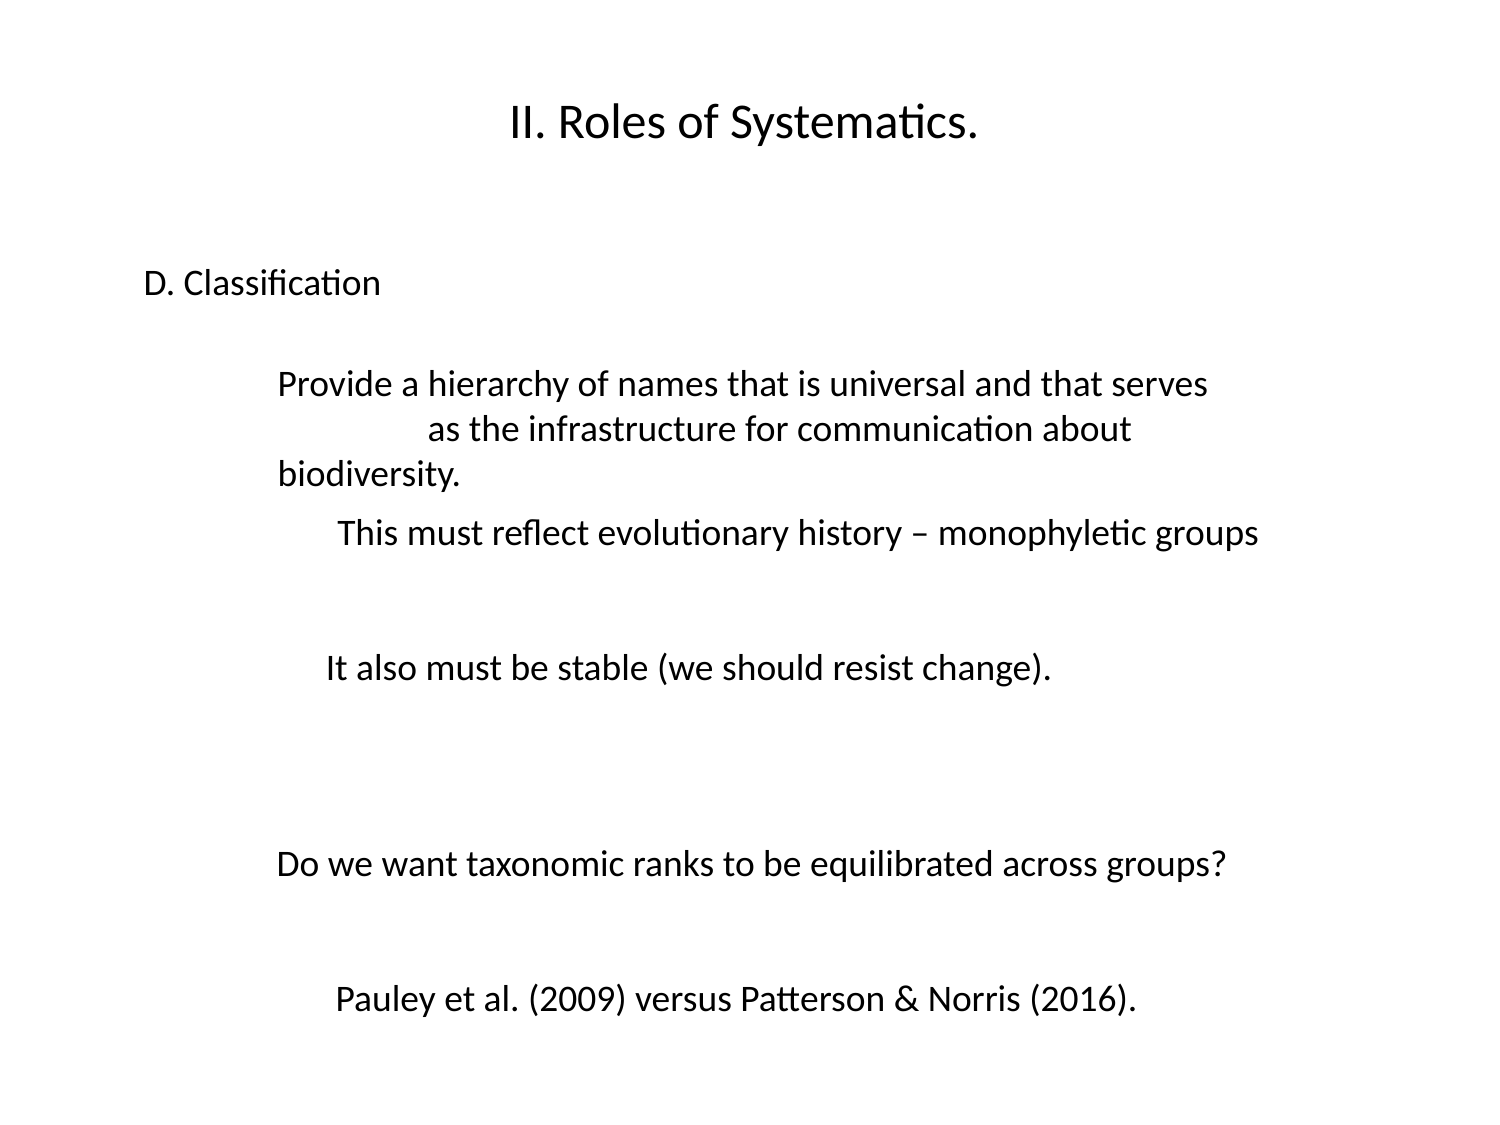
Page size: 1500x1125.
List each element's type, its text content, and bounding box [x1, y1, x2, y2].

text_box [253, 831, 1253, 1028]
text_box Provide a hierarchy of names that is universal and that serves as the infrastructure for communication about biodiversity. [262, 352, 1292, 502]
text_box This must reflect evolutionary history – monophyletic groups [322, 500, 1276, 561]
text_box D. Classification [128, 250, 397, 311]
text_box II. Roles of Systematics. [494, 81, 1006, 156]
text_box It also must be stable (we should resist change). [311, 635, 1069, 696]
